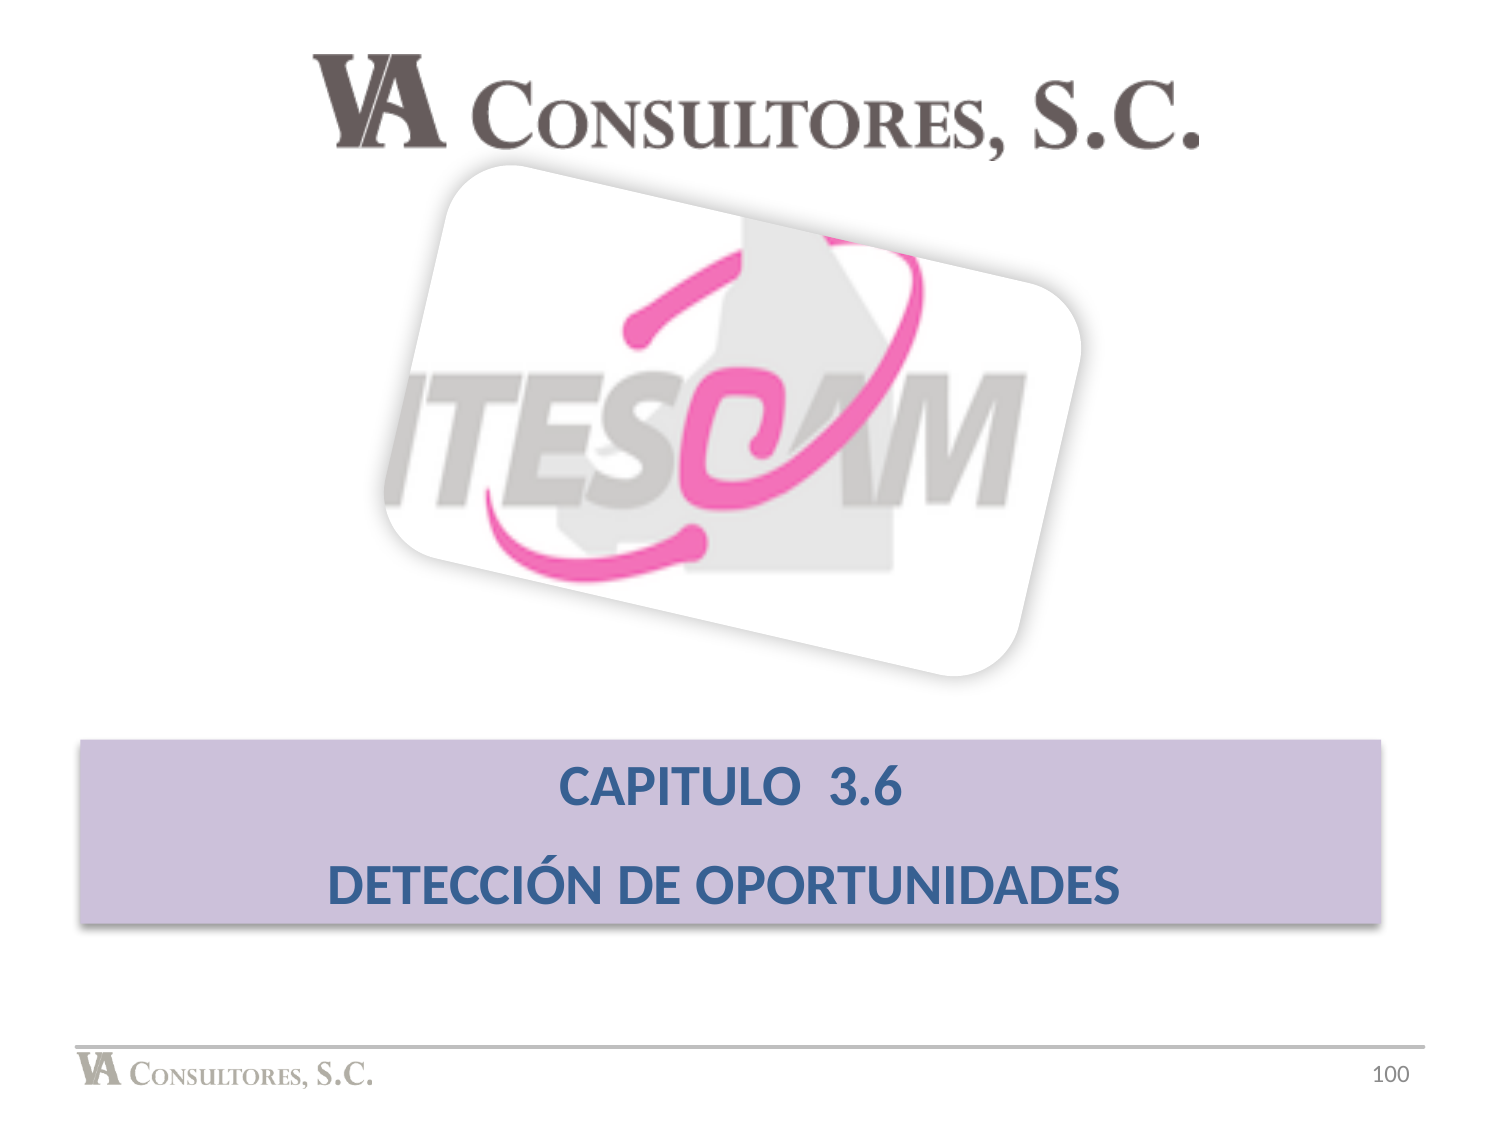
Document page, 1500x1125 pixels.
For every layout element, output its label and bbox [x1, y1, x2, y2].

slide_number [1074, 1042, 1425, 1103]
picture [312, 54, 1200, 162]
text_box [80, 739, 1382, 924]
picture [383, 165, 1082, 677]
